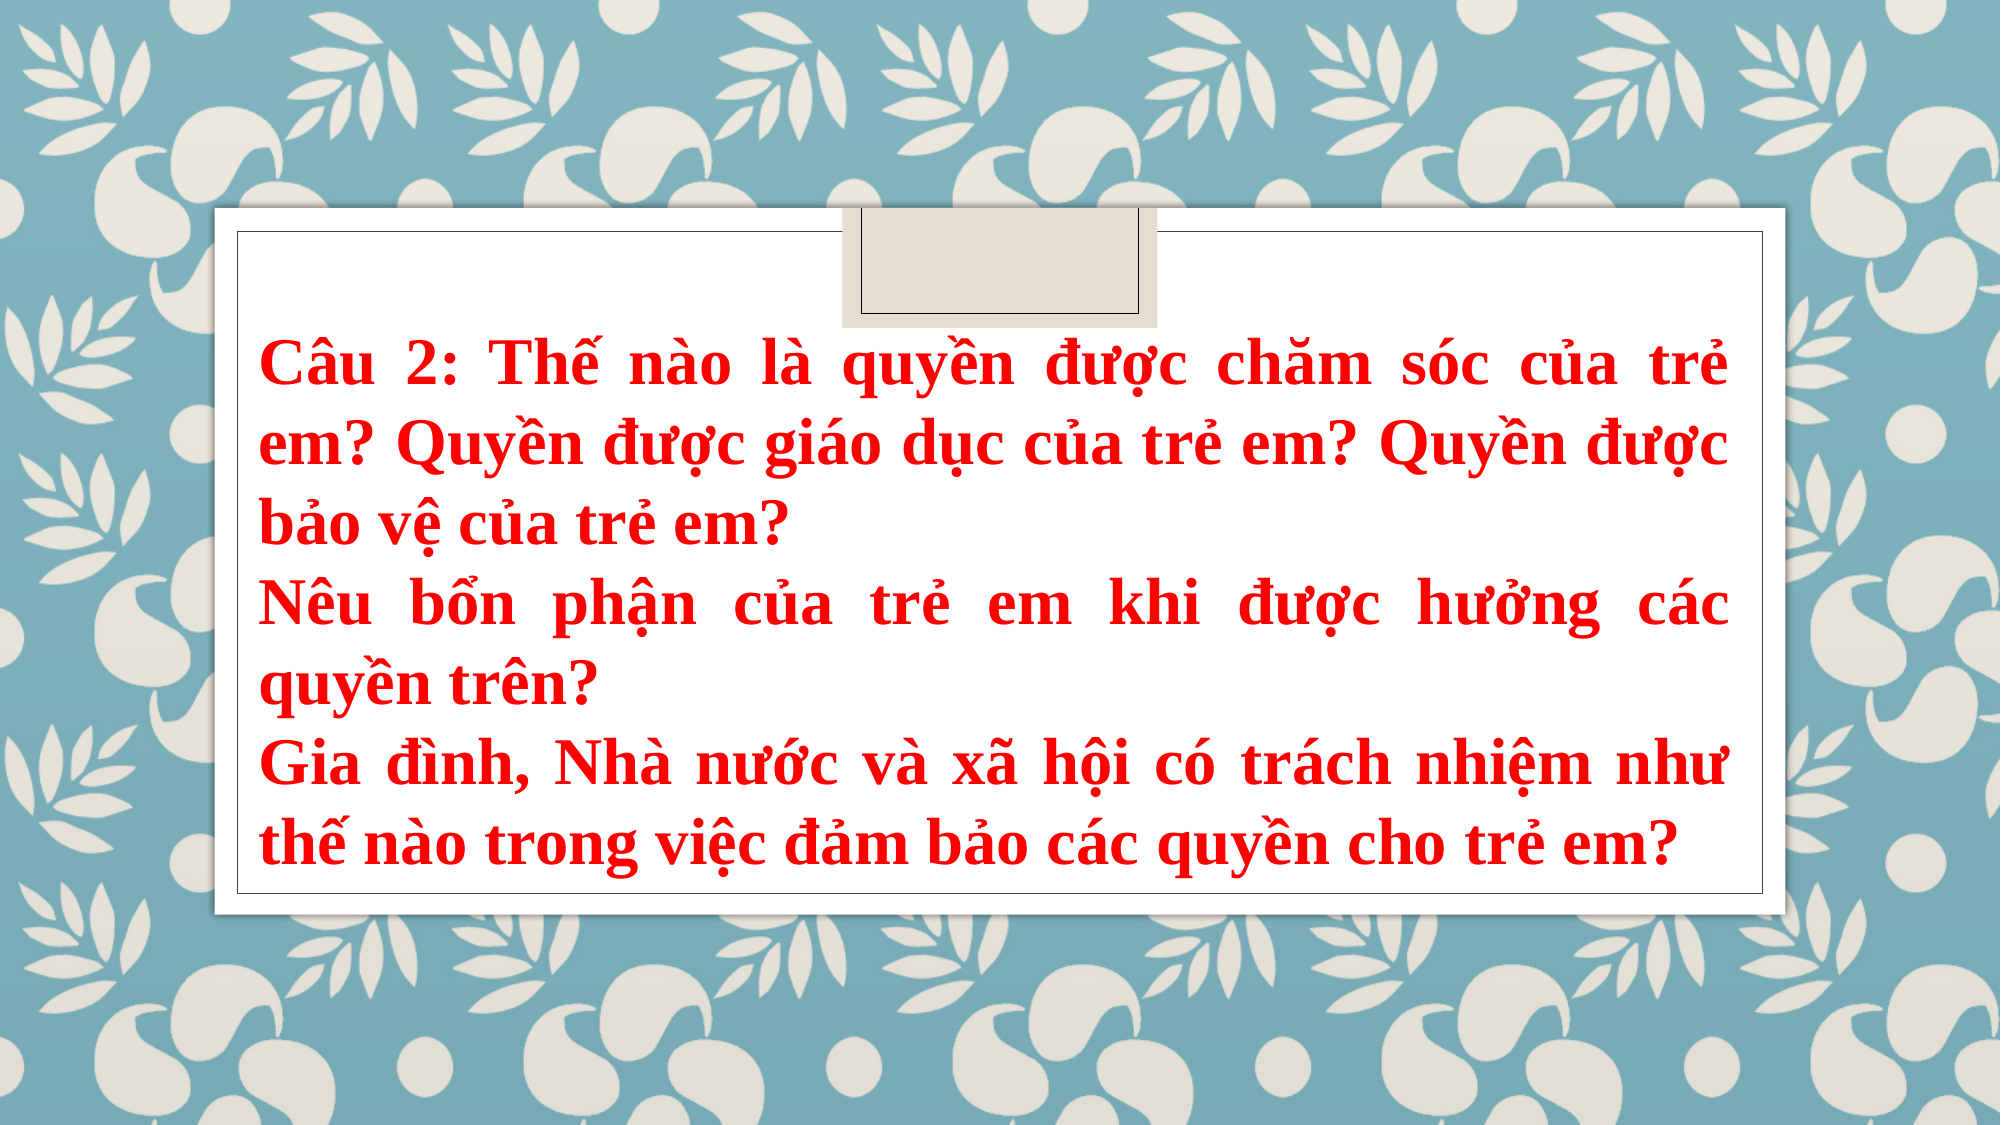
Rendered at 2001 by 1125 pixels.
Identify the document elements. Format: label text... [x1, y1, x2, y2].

text_box Câu 2: Thế nào là quyền được chăm sóc của trẻ em? Quyền được giáo dục của trẻ em? Quyền được bảo vệ của trẻ em? Nêu bổn phận của trẻ em khi được hưởng các quyền trên? Gia đình, Nhà nước và xã hội có trách nhiệm như thế nào trong việc đảm bảo các quyền cho trẻ em? [243, 310, 1747, 961]
